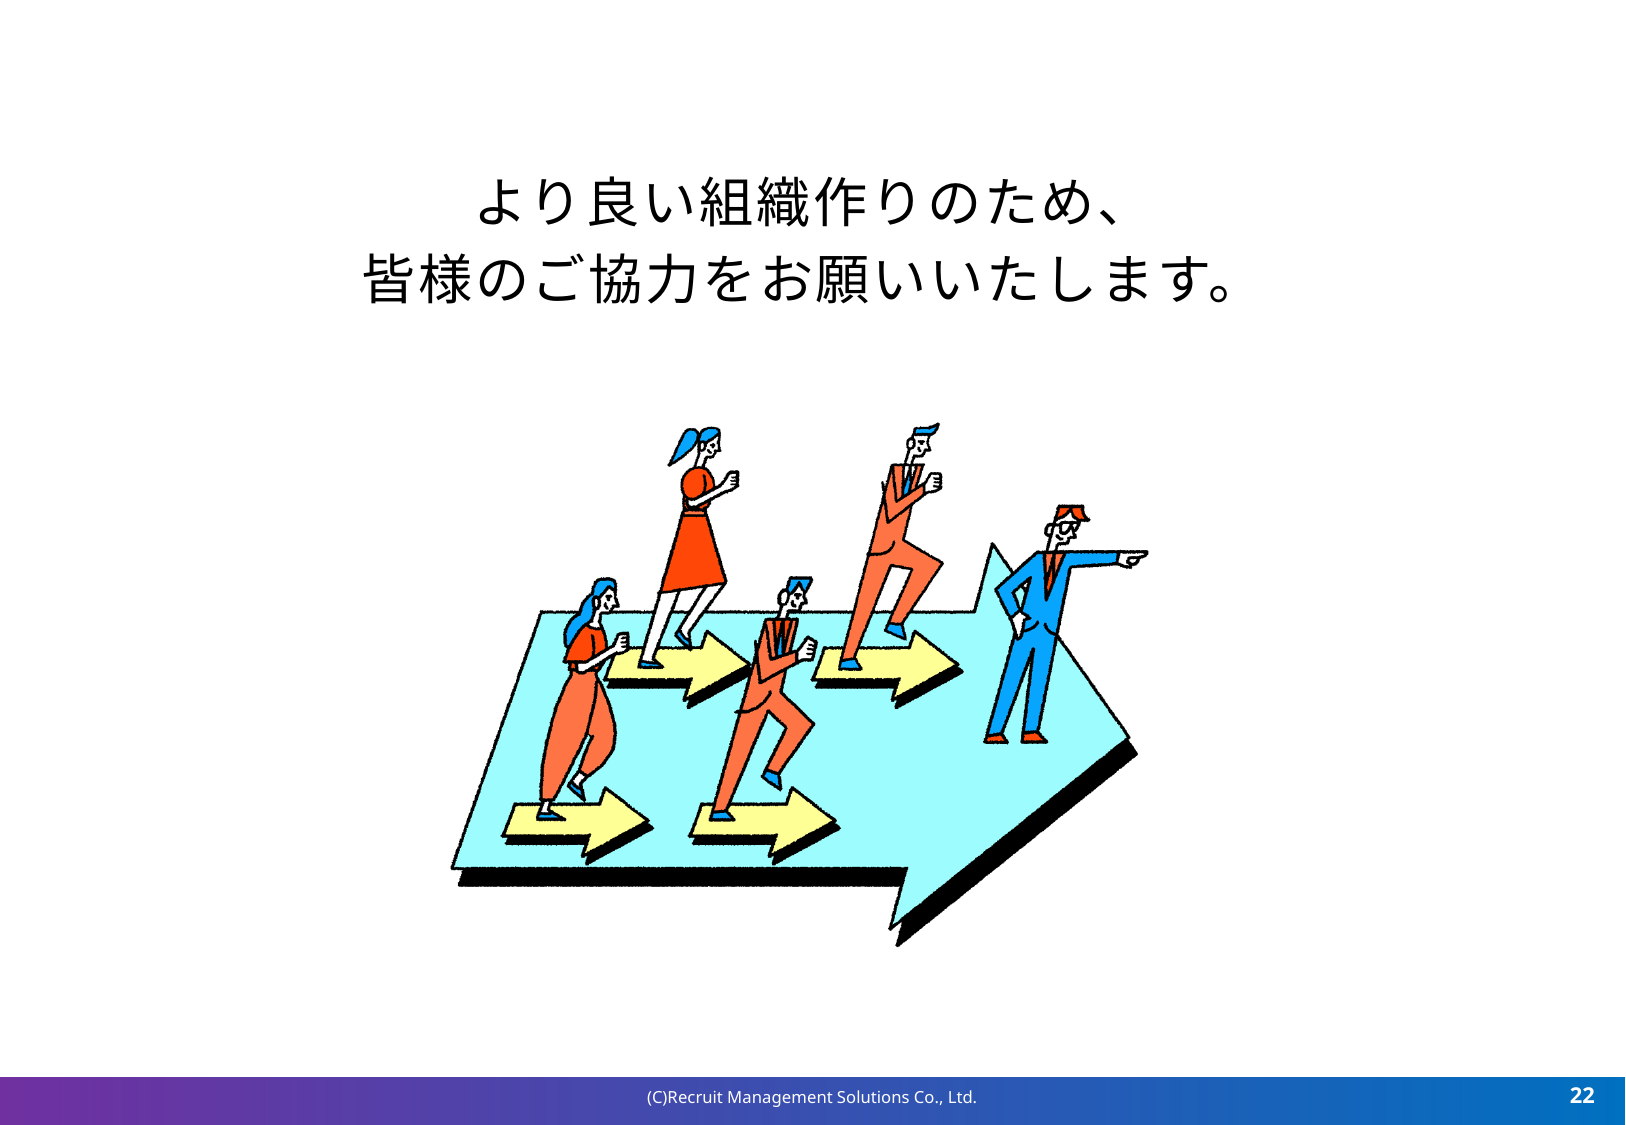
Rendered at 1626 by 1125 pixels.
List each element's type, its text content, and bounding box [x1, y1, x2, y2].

slide_number 21 [1244, 1081, 1610, 1112]
list より良い組織作りのため、 皆様のご協力をお願いいたします。 [342, 167, 1283, 367]
footer (C)Recruit Management Solutions Co., Ltd. [538, 1081, 1087, 1112]
picture [446, 410, 1179, 960]
